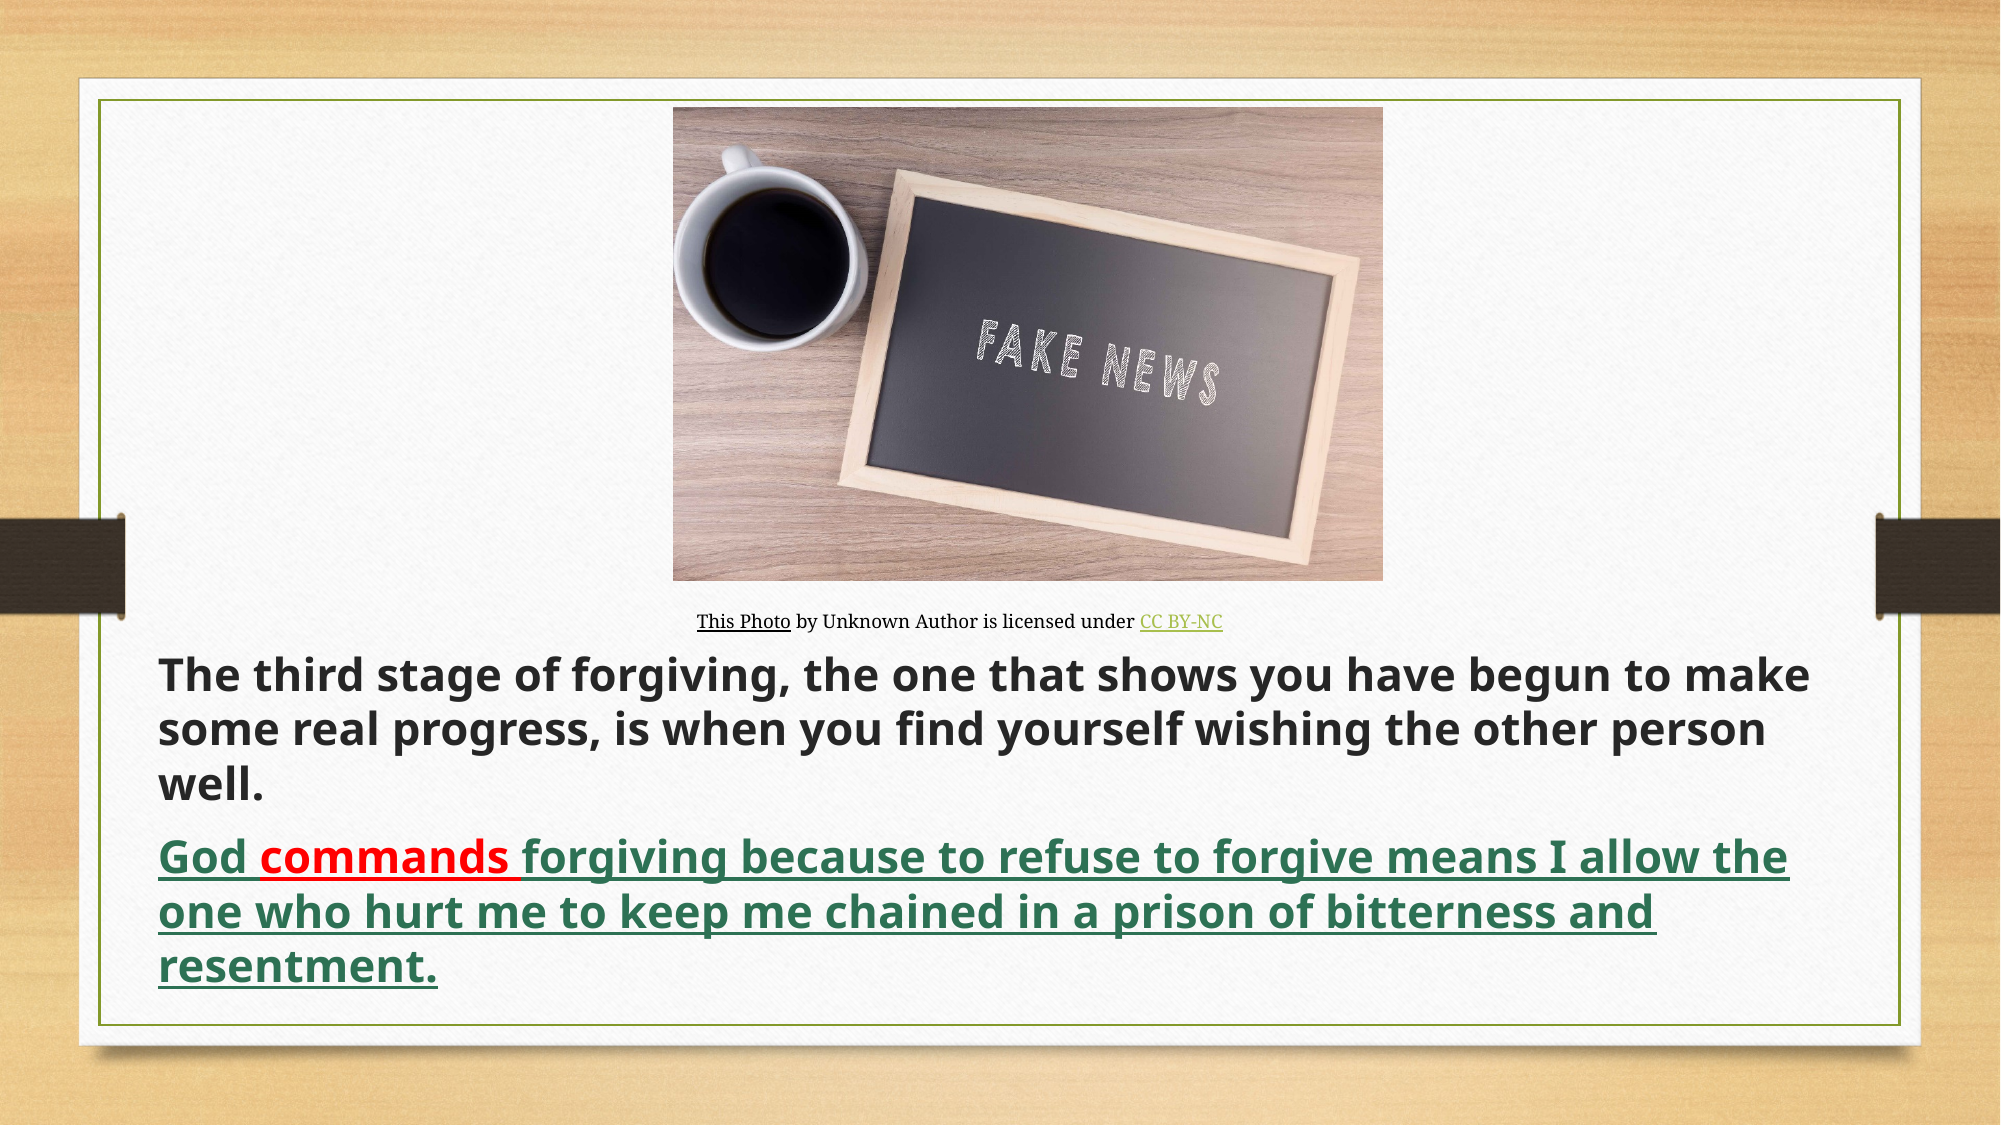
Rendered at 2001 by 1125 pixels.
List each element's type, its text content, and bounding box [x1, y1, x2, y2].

text_box This Photo by Unknown Author is licensed under CC BY-NC [682, 602, 1359, 643]
list The third stage of forgiving, the one that shows you have begun to make some real progress, is when you find yourself wishing the other person well. God commands forgiving because to refuse to forgive means I allow the one who hurt me to keep me chained in a prison of bitterness and resentment. [142, 123, 1865, 1002]
picture [0, 0, 2001, 1125]
